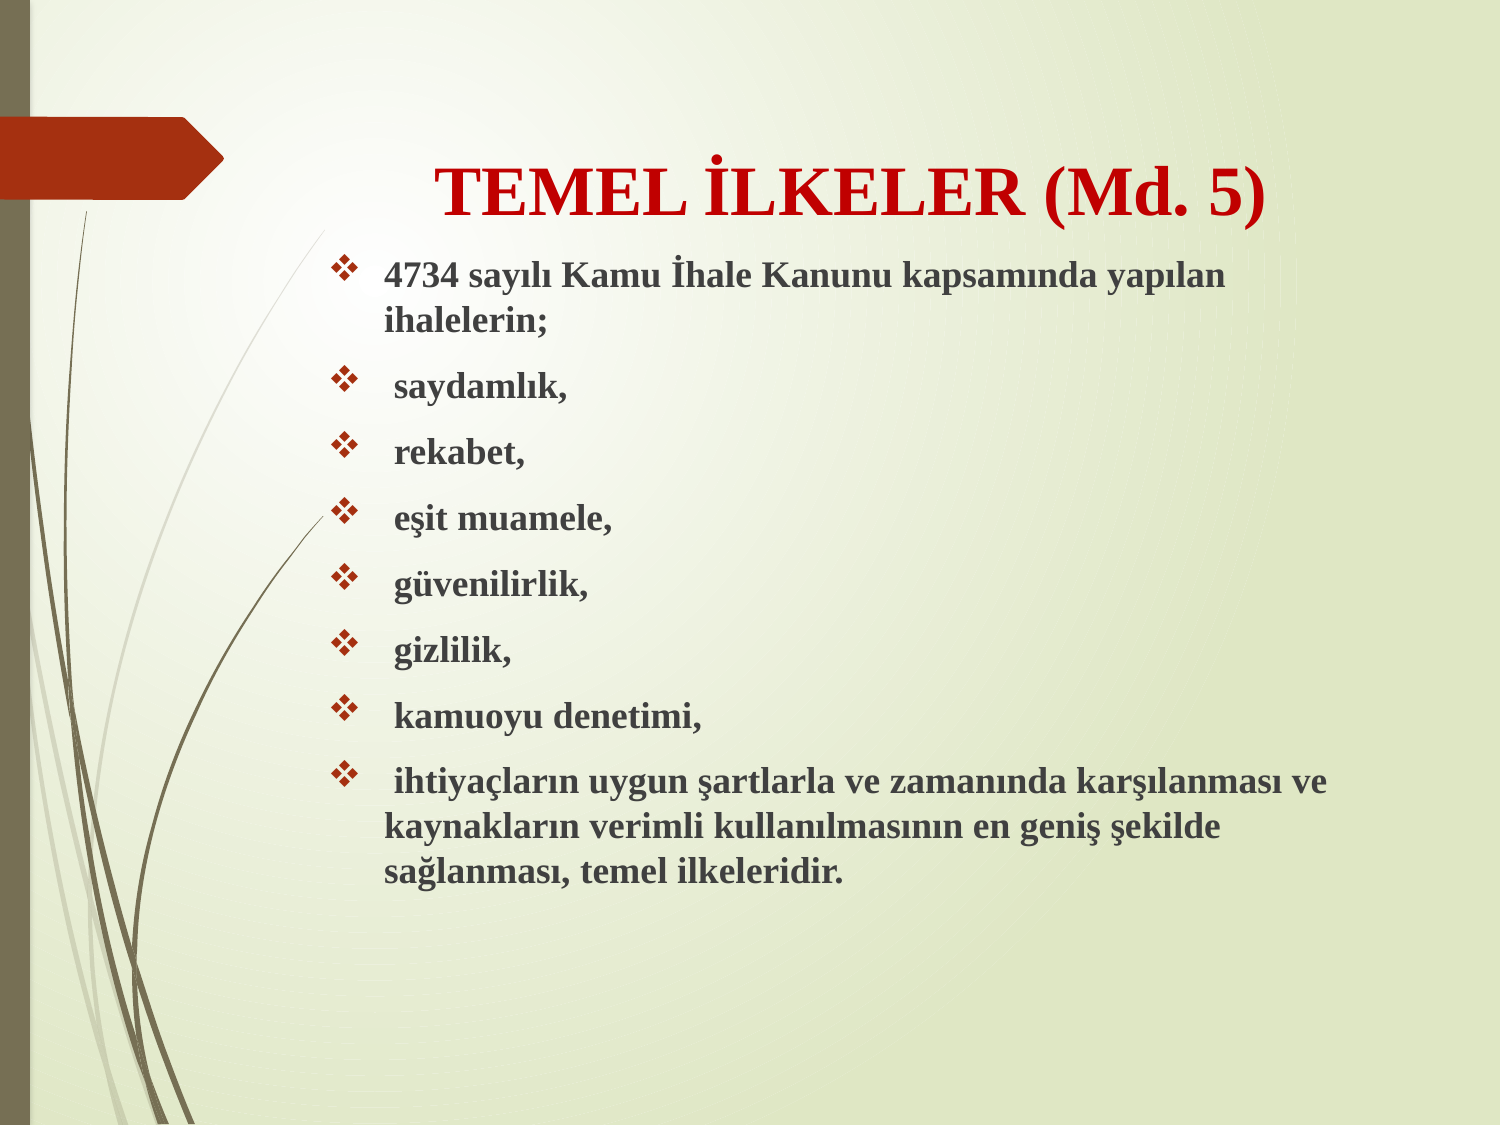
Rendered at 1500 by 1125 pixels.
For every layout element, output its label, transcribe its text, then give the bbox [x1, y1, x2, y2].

list TEMEL İLKELER (Md. 5) 4734 sayılı Kamu İhale Kanunu kapsamında yapılan ihalelerin; saydamlık, rekabet, eşit muamele, güvenilirlik, gizlilik, kamuoyu denetimi, ihtiyaçların uygun şartlarla ve zamanında karşılanması ve kaynakların verimli kullanılmasının en geniş şekilde sağlanması, temel ilkeleridir. [312, 137, 1395, 929]
